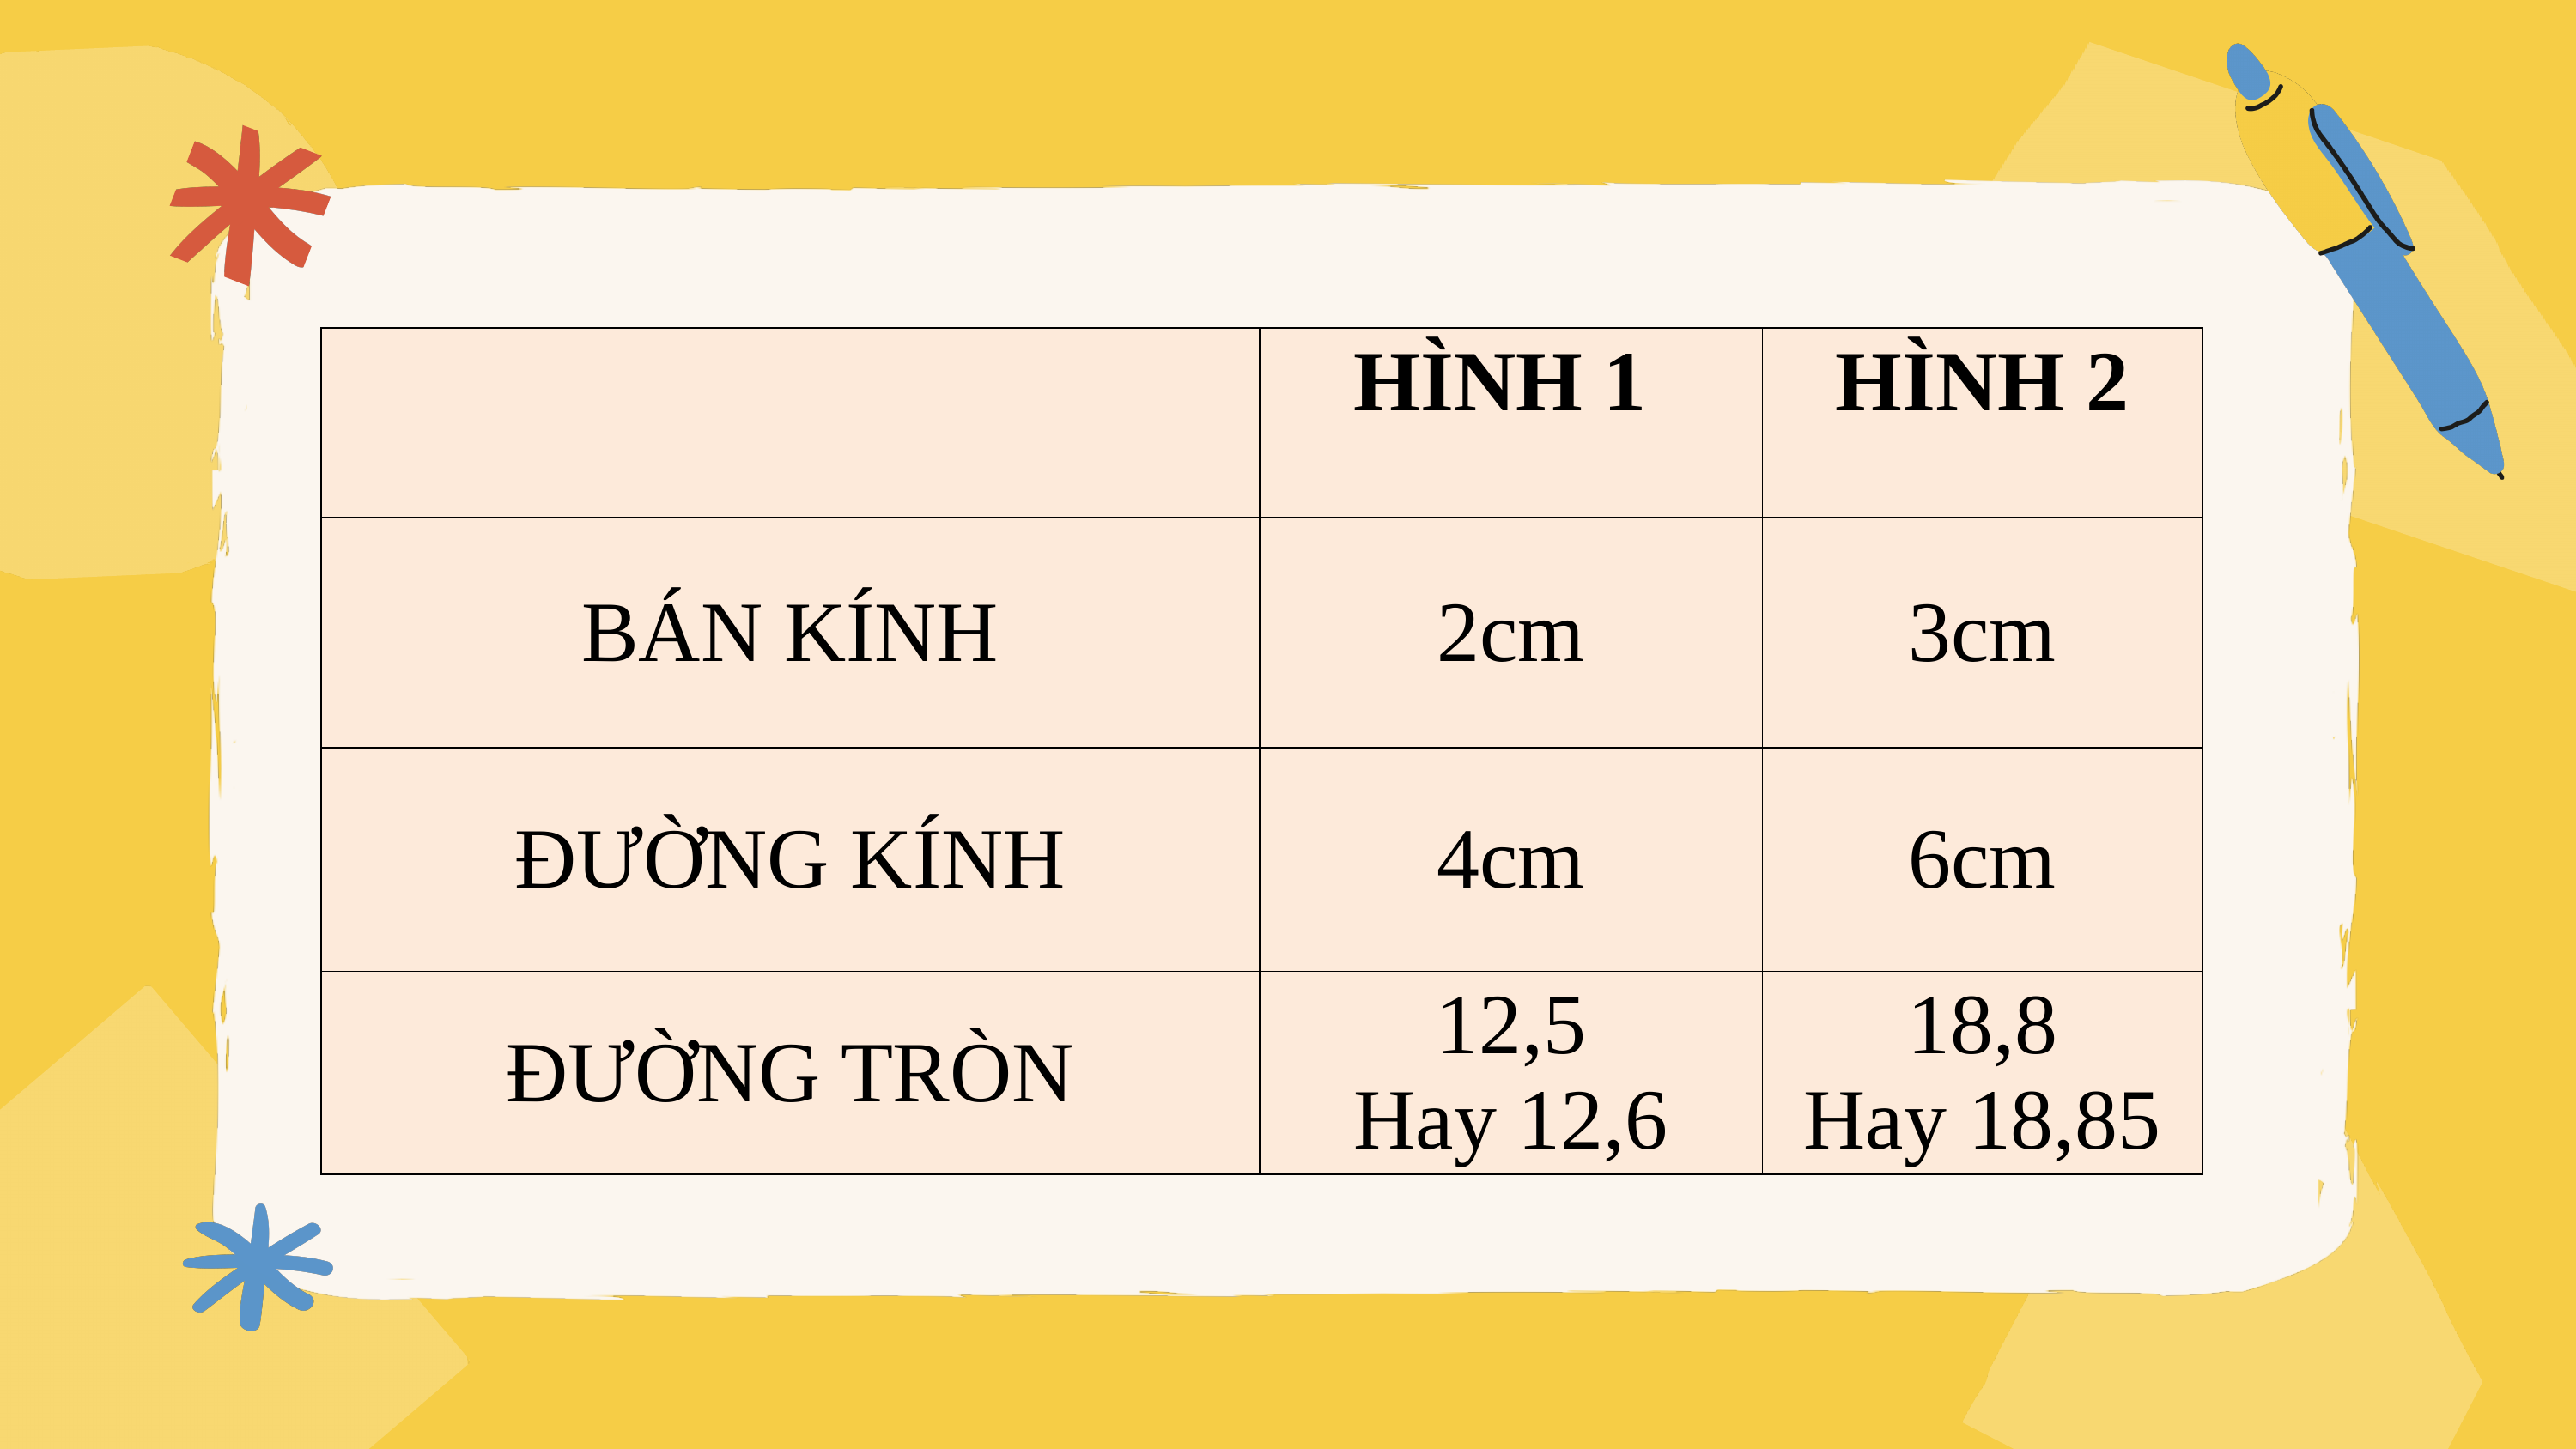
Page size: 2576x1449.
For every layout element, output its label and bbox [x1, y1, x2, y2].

text_box [0, 0, 2576, 1449]
